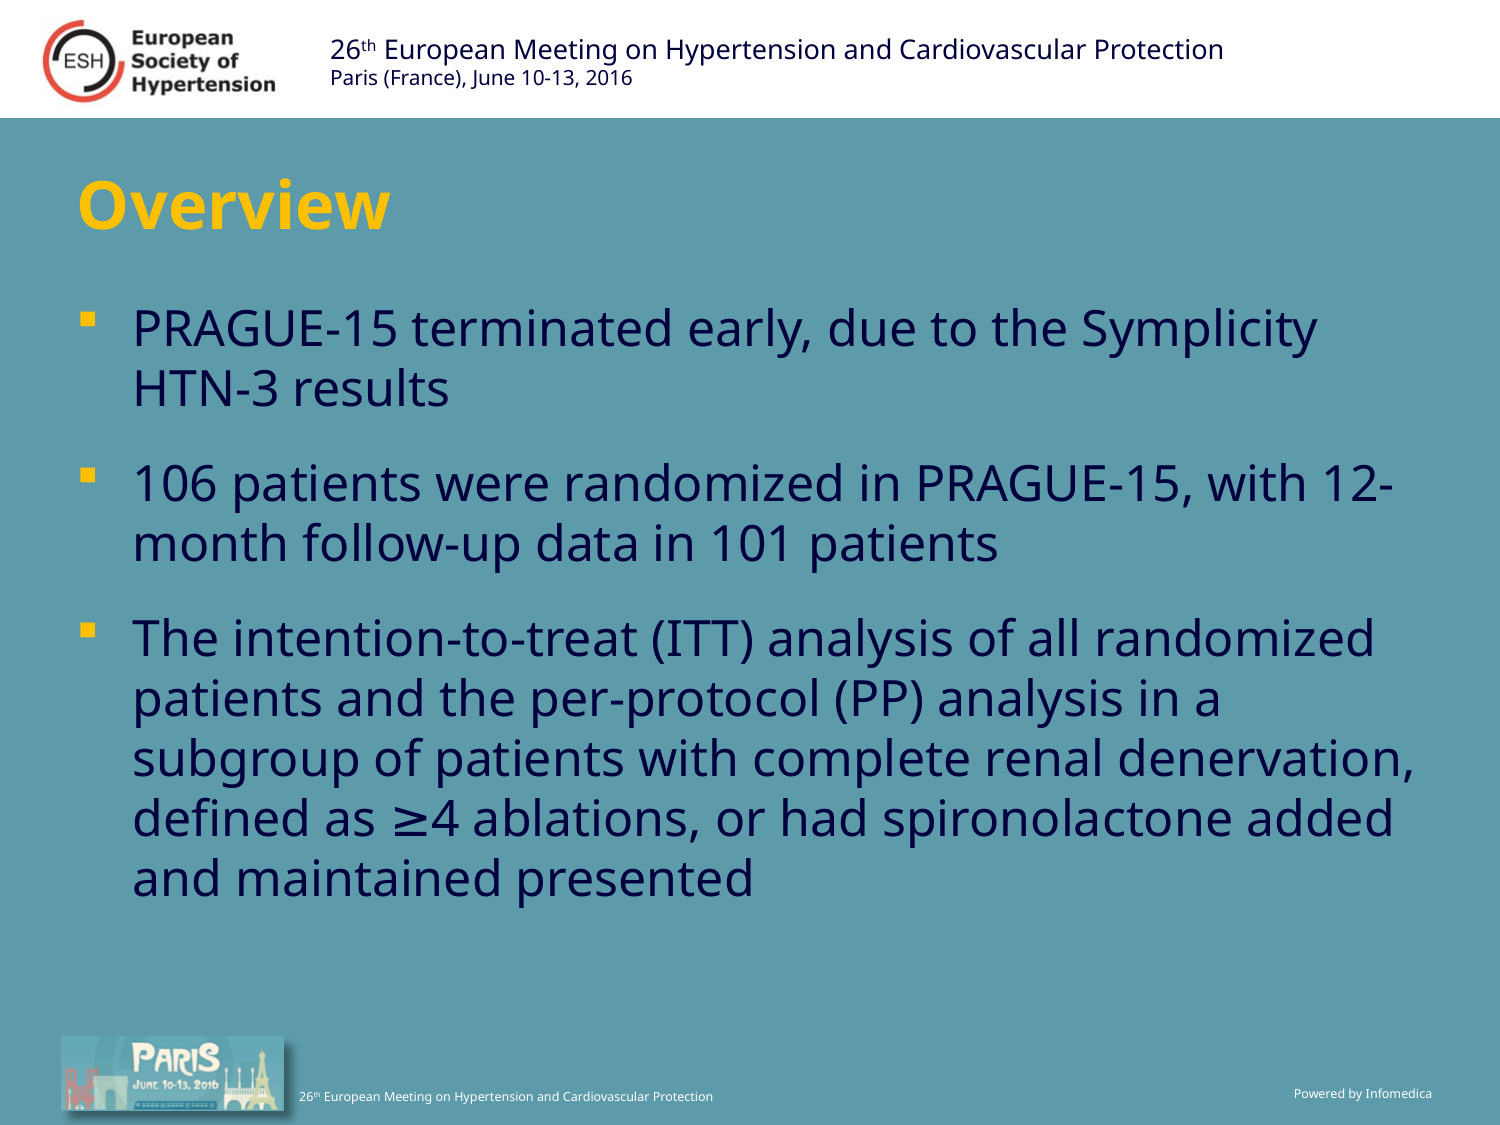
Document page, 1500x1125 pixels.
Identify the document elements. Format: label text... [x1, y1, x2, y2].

picture [61, 1036, 284, 1111]
list PRAGUE-15 terminated early, due to the Symplicity HTN-3 results 106 patients were randomized in PRAGUE-15, with 12-month follow-up data in 101 patients The intention-to-treat (ITT) analysis of all randomized patients and the per-protocol (PP) analysis in a subgroup of patients with complete renal denervation, defined as ≥4 ablations, or had spironolactone added and maintained presented [61, 288, 1449, 955]
picture [41, 16, 277, 109]
title Overview [61, 167, 1447, 238]
